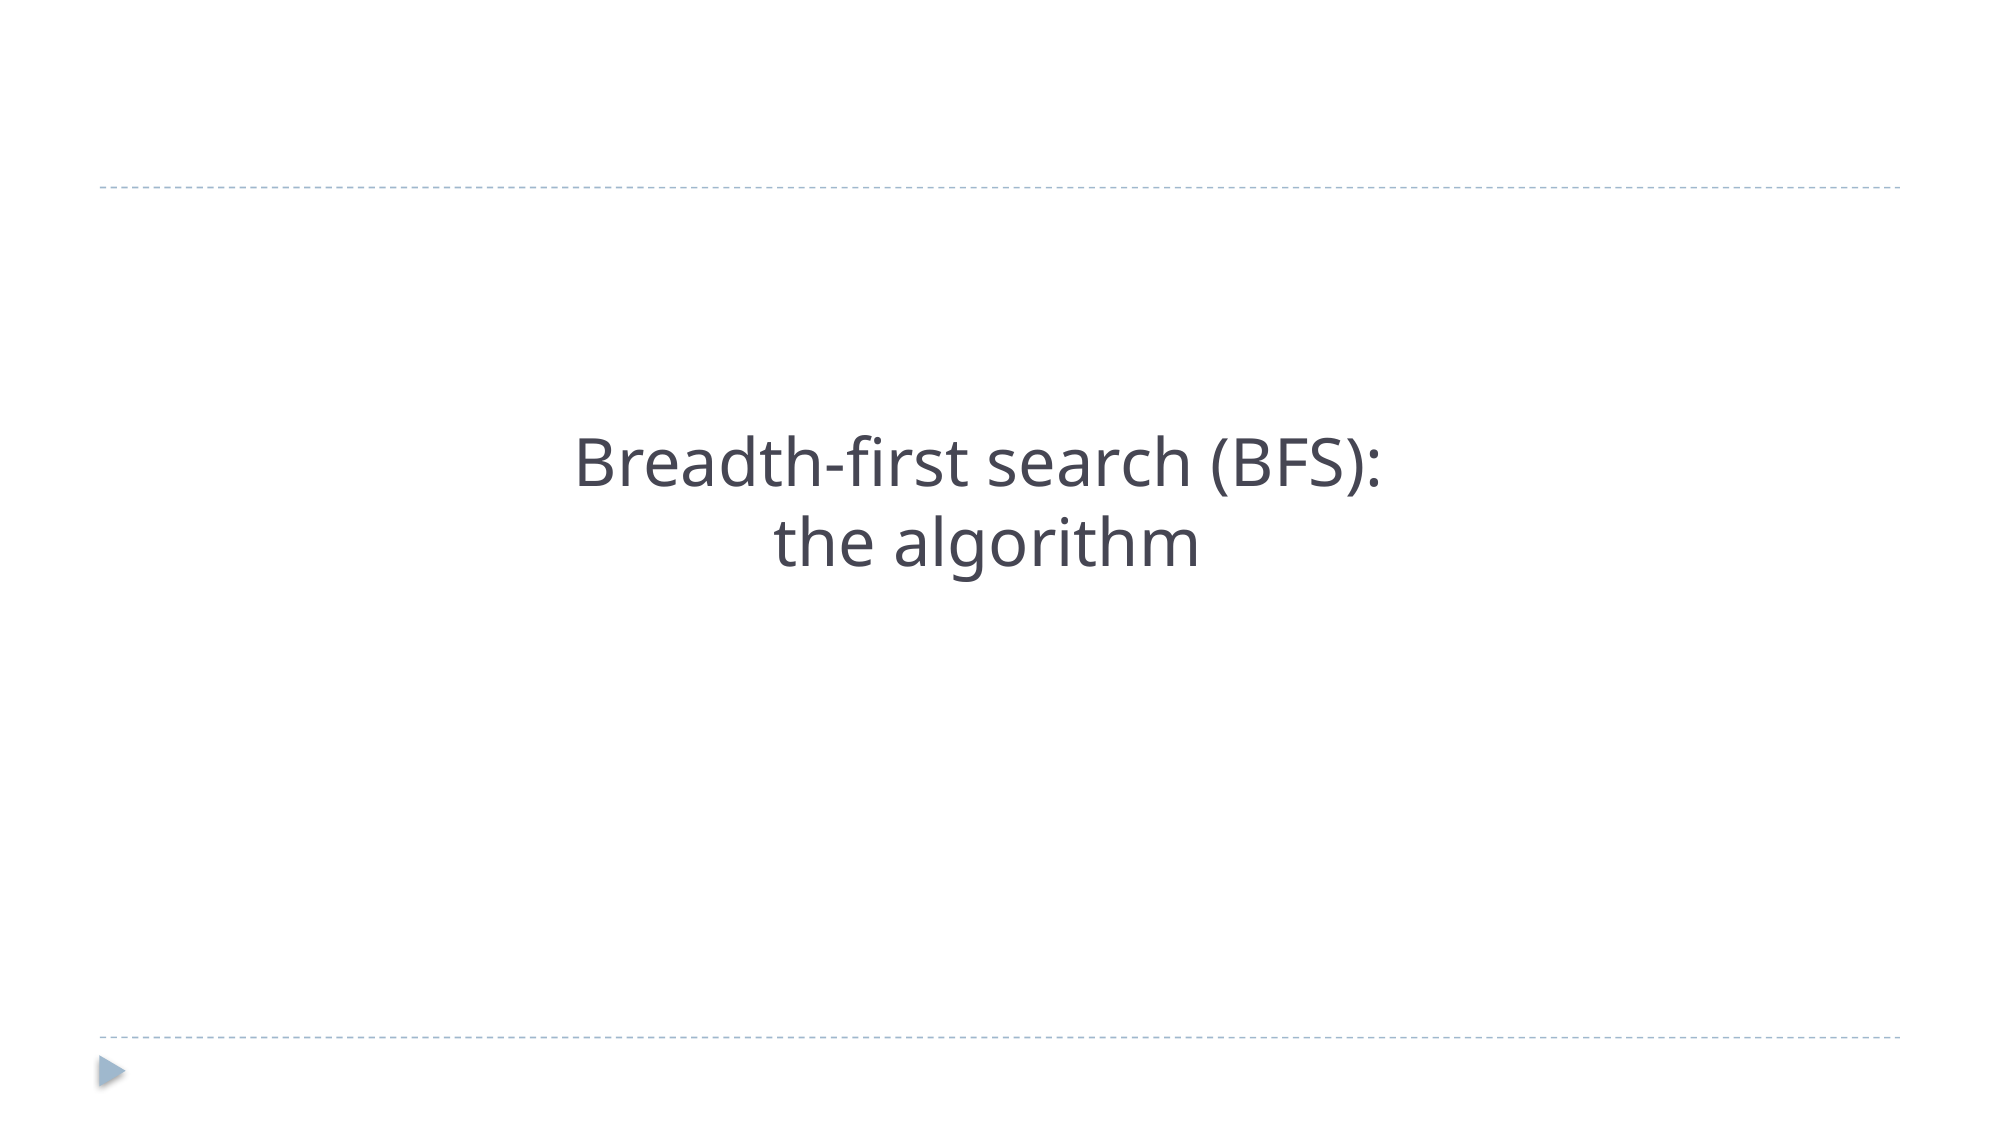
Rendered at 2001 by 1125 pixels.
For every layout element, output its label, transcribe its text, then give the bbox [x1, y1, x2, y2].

title Breadth-first search (BFS): the algorithm [312, 424, 1663, 588]
